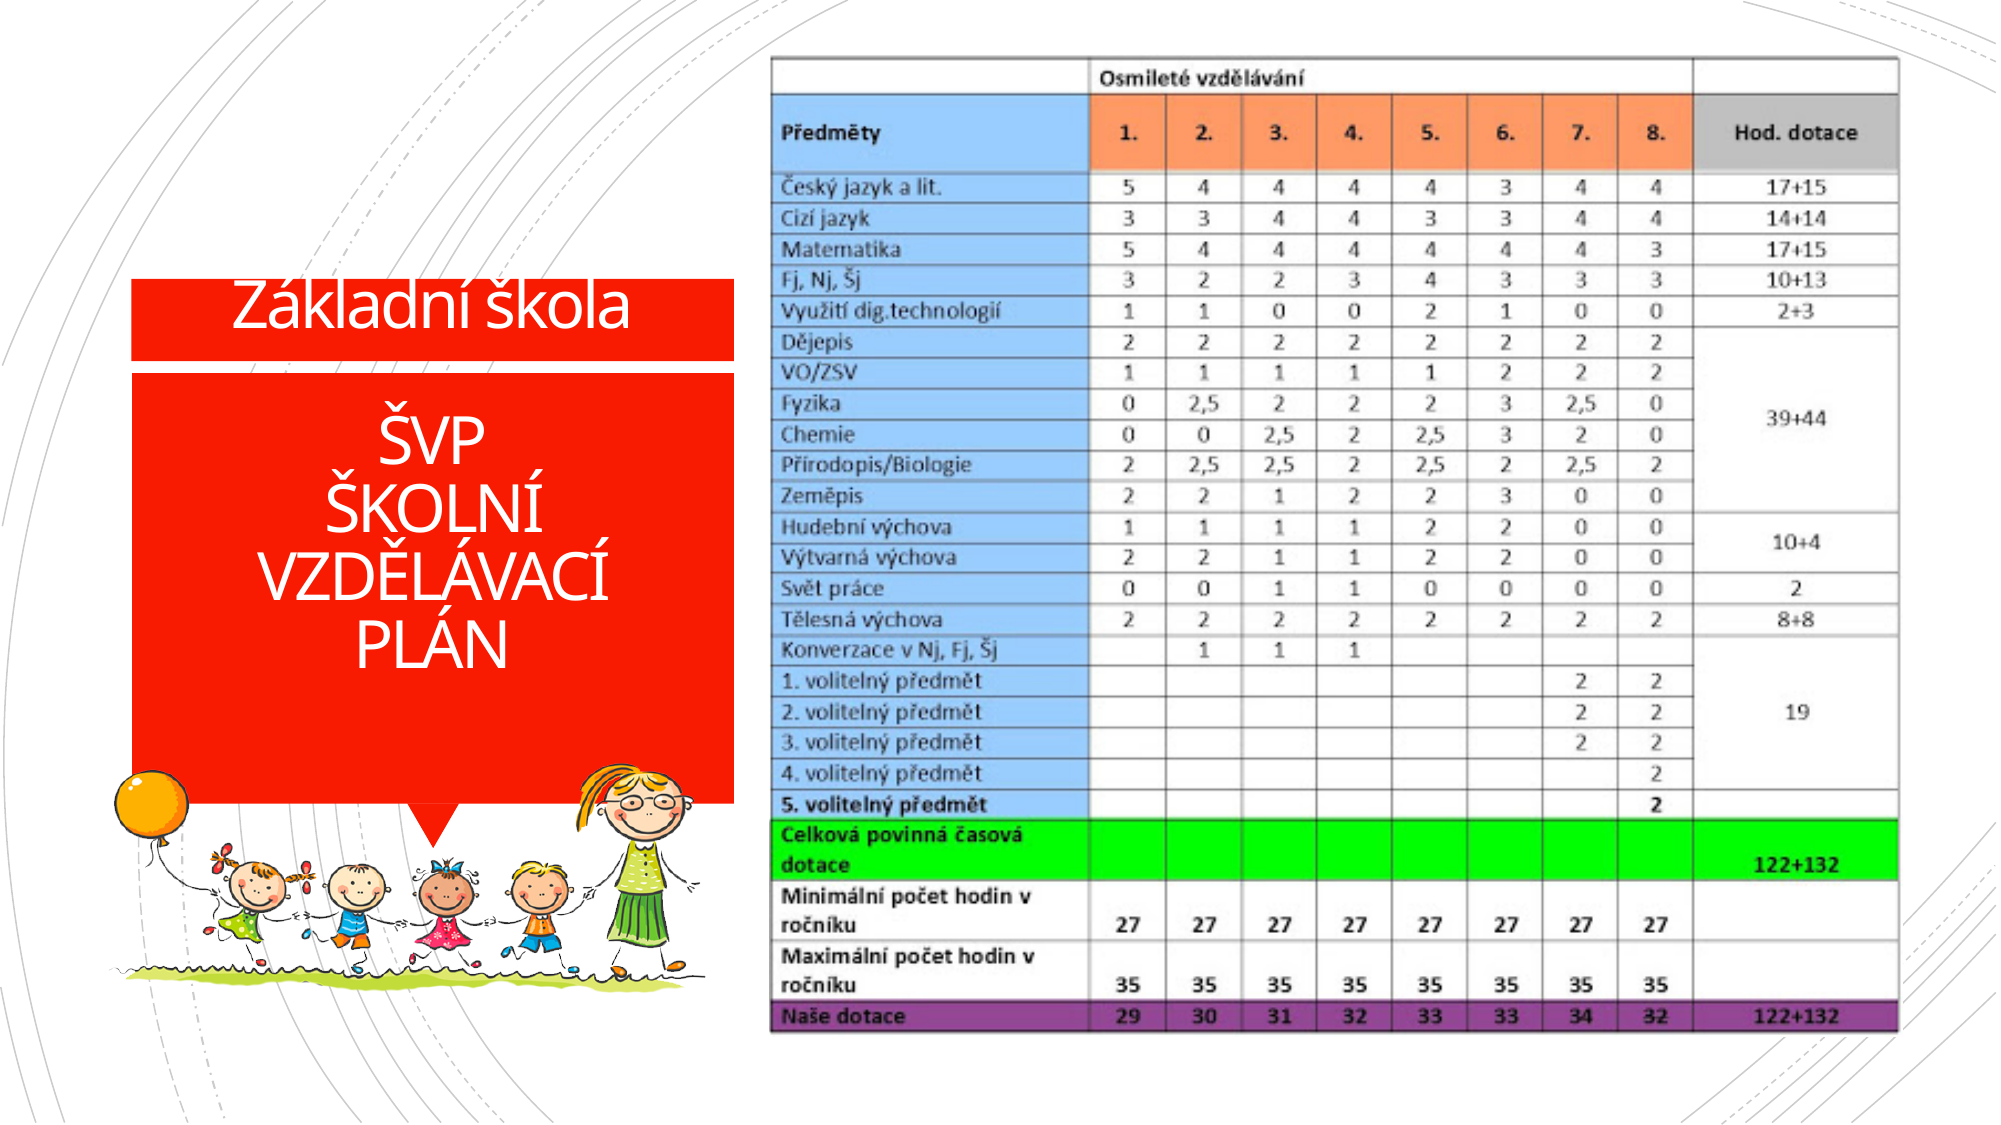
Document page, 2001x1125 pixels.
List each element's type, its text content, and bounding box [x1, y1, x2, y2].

title Základní škola ŠVP ŠKOLNÍ VZDĚLÁVACÍ PLÁN [145, 234, 720, 722]
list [769, 54, 1903, 1038]
picture [93, 747, 720, 993]
